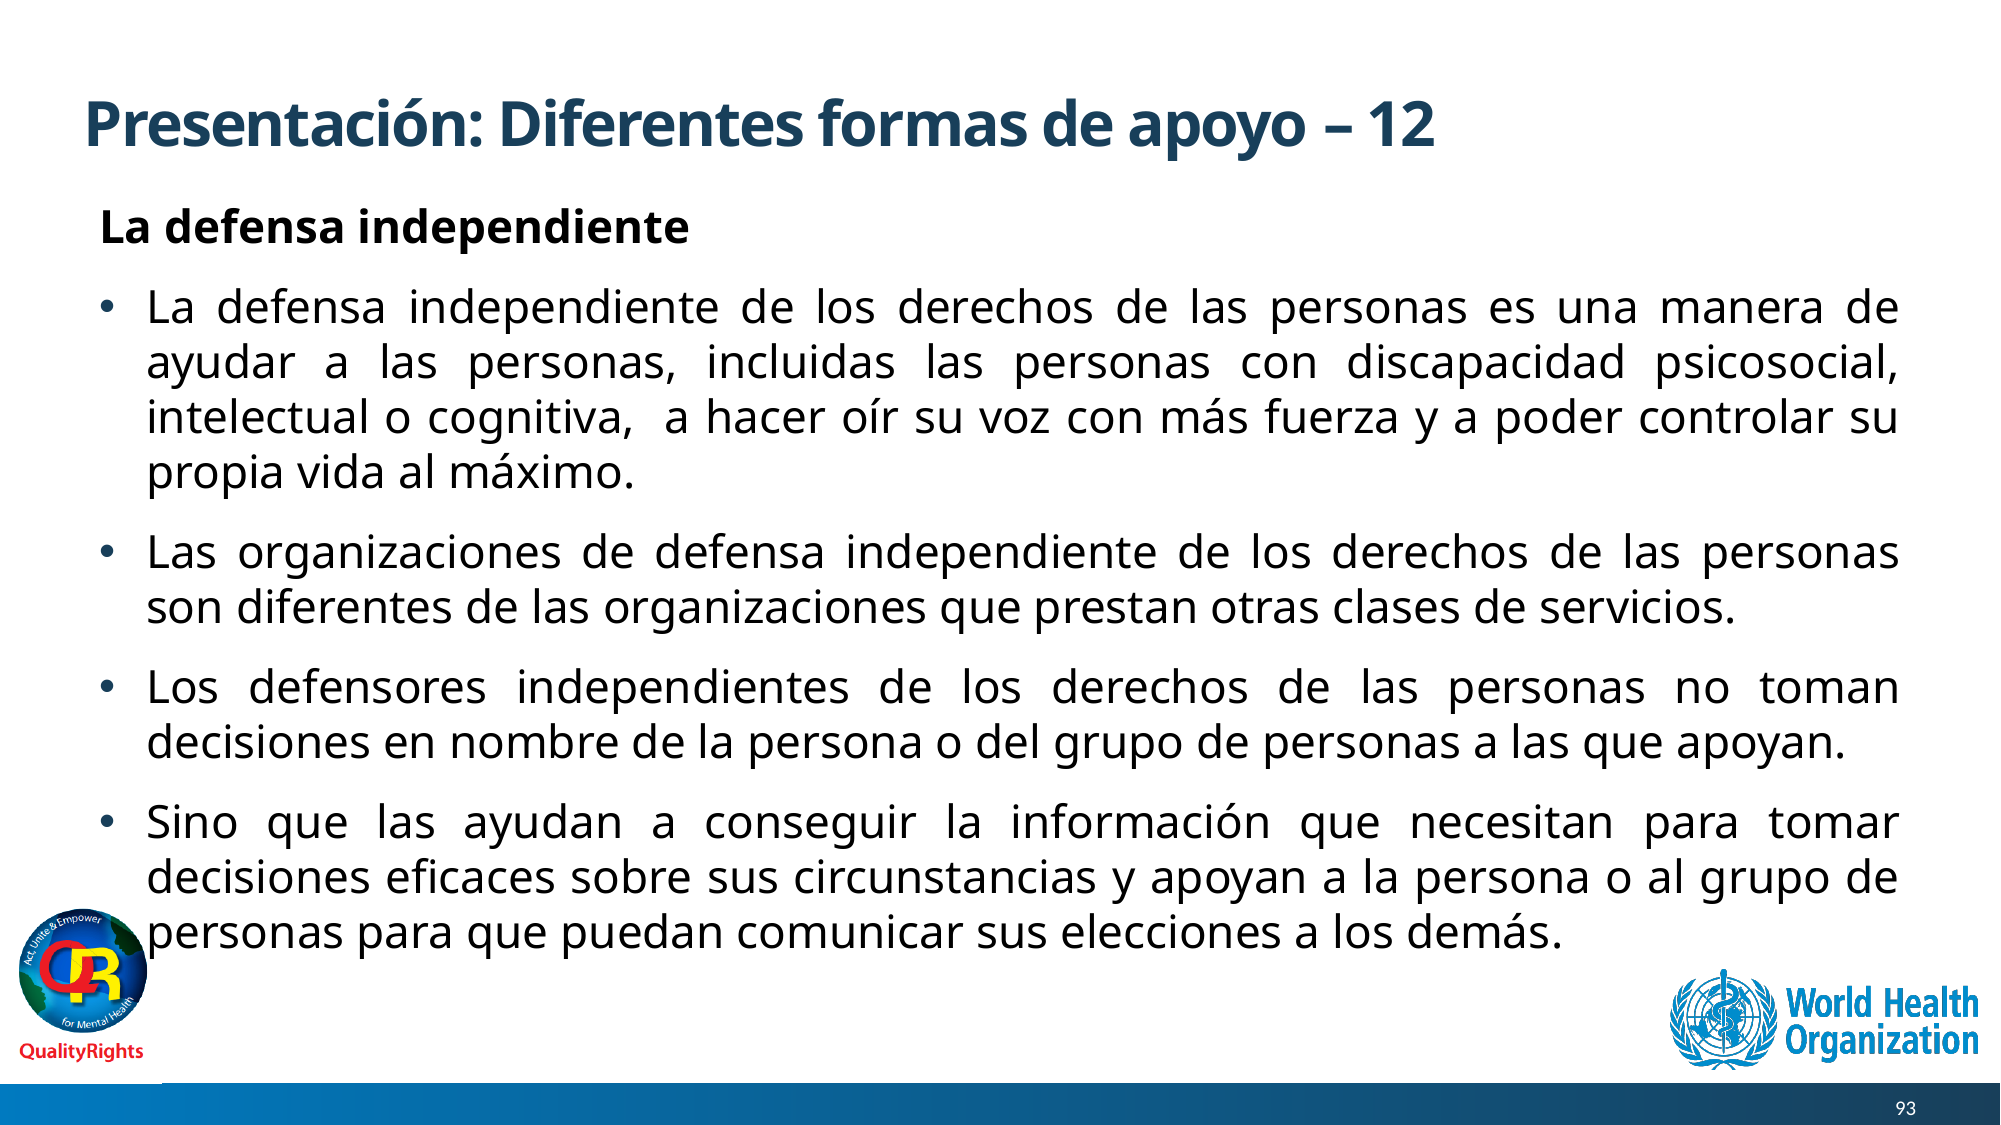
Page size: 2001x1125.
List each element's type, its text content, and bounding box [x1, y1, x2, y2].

picture [1698, 1047, 1750, 1060]
picture [1738, 1019, 1744, 1030]
picture [0, 891, 162, 1084]
picture [1689, 993, 1706, 1016]
picture [1725, 1042, 1747, 1054]
picture [1758, 1004, 1765, 1035]
picture [1744, 1003, 1751, 1016]
picture [1704, 1019, 1711, 1031]
picture [1742, 1019, 1751, 1034]
picture [1860, 1000, 1865, 1012]
list La defensa independiente La defensa independiente de los derechos de las personas es una manera de ayudar a las personas, incluidas las personas con discapacidad psicosocial, intelectual o cognitiva, a hacer oír su voz con más fuerza y a poder controlar su propia vida al máximo. Las organizaciones de defensa independiente de los derechos de las personas son diferentes de las organizaciones que prestan otras clases de servicios. Los defensores independientes de los derechos de las personas no toman decisiones en nombre de la persona o del grupo de personas a las que apoyan. Sino que las ayudan a conseguir la información que necesitan para tomar decisiones eficaces sobre sus circunstancias y apoyan a la persona o al grupo de personas para que puedan comunicar sus elecciones a los demás. [84, 190, 1917, 987]
picture [1683, 987, 1697, 1047]
picture [1958, 1000, 1962, 1012]
picture [1716, 1064, 1731, 1070]
picture [1805, 987, 1811, 1002]
picture [1821, 1000, 1826, 1012]
picture [1711, 1031, 1722, 1038]
picture [1747, 992, 1758, 1016]
picture [1692, 1031, 1700, 1042]
title Presentación: Diferentes formas de apoyo – 12 [69, 83, 1676, 154]
picture [1732, 969, 1978, 1070]
picture [1701, 1042, 1722, 1054]
picture [1704, 1004, 1712, 1015]
picture [1670, 1030, 1715, 1070]
picture [1701, 987, 1710, 992]
picture [1706, 1038, 1722, 1046]
picture [1792, 987, 1797, 1004]
picture [1891, 987, 1897, 999]
picture [1670, 987, 1680, 1010]
picture [1711, 995, 1721, 1004]
picture [1747, 1019, 1758, 1041]
picture [1750, 987, 1762, 1003]
